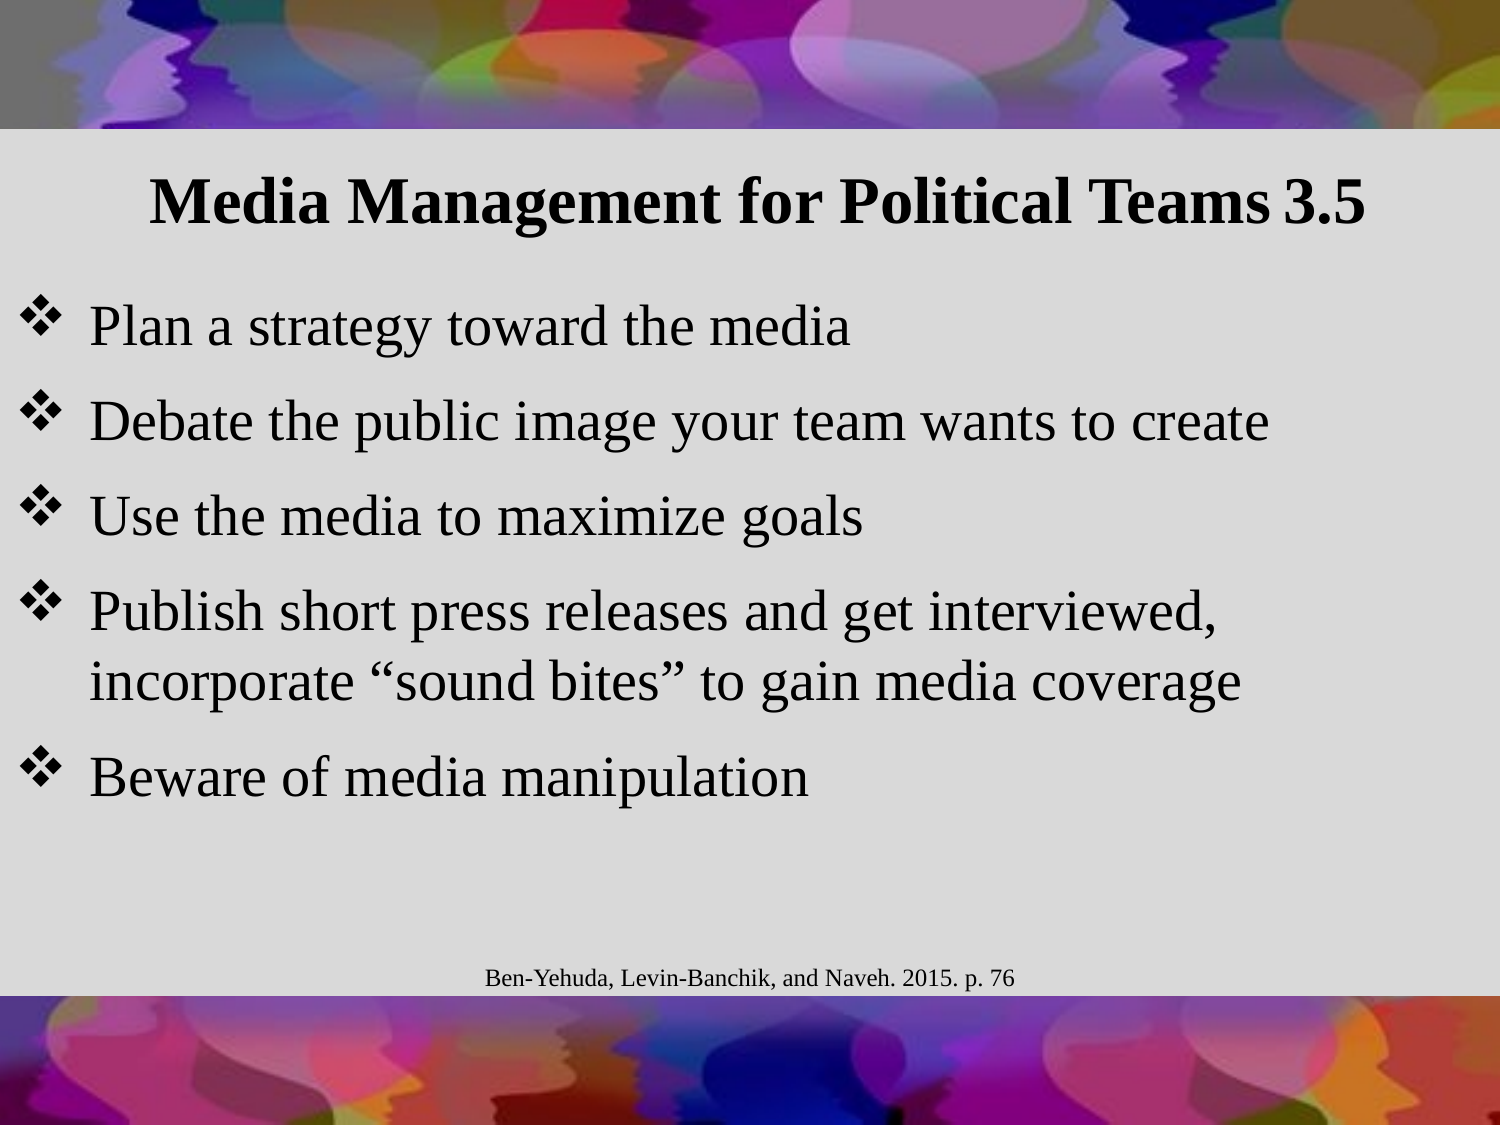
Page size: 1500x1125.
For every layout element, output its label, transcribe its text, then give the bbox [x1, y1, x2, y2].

text_box Ben-Yehuda, Levin-Banchik, and Naveh. 2015. p. 76 [0, 954, 1500, 995]
picture [0, 0, 1500, 130]
text_box Media Management for Political Teams 3.5 Plan a strategy toward the media Debate the public image your team wants to create Use the media to maximize goals Publish short press releases and get interviewed, incorporate “sound bites” to gain media coverage Beware of media manipulation [0, 135, 1500, 954]
picture [0, 995, 1500, 1125]
